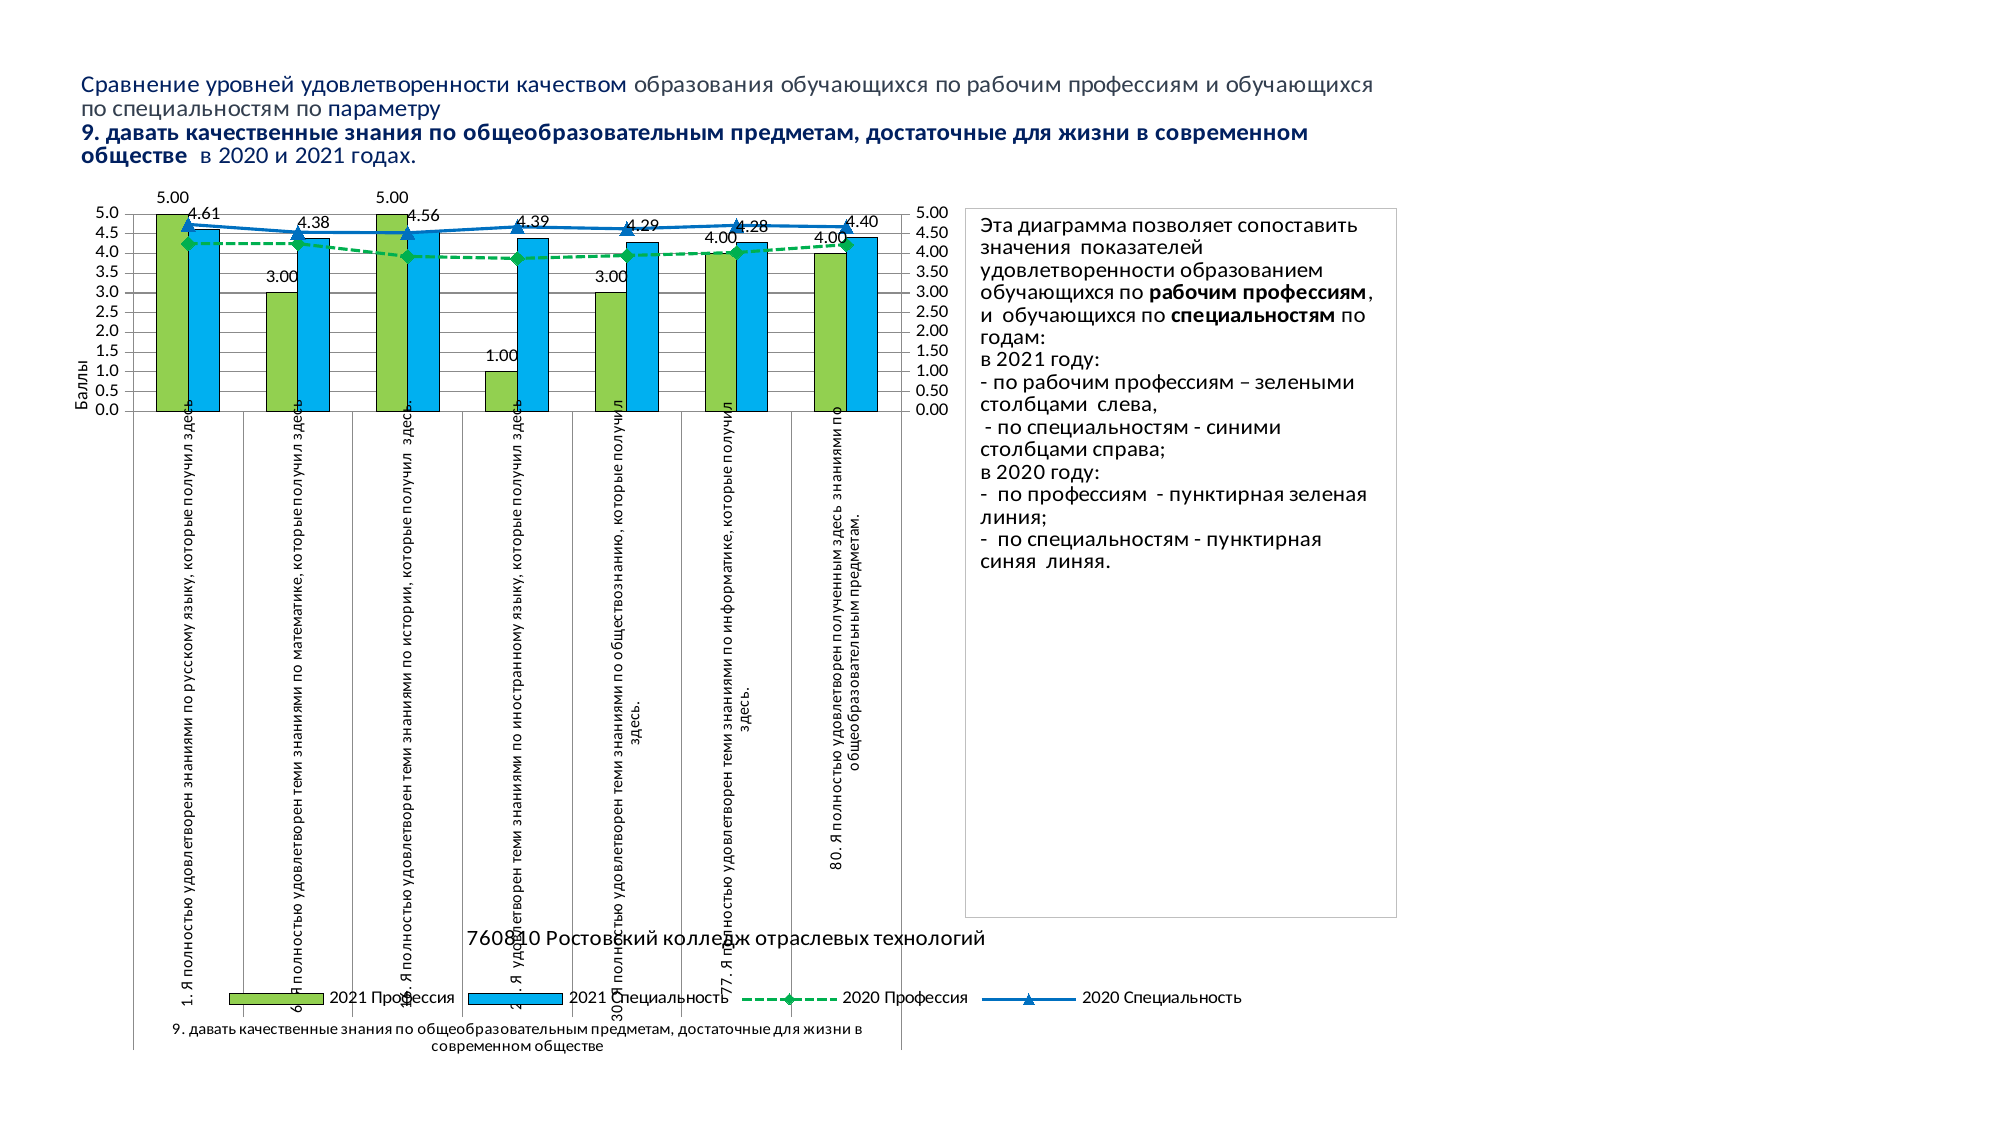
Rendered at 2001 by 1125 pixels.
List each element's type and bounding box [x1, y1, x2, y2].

chart [59, 58, 1414, 1056]
